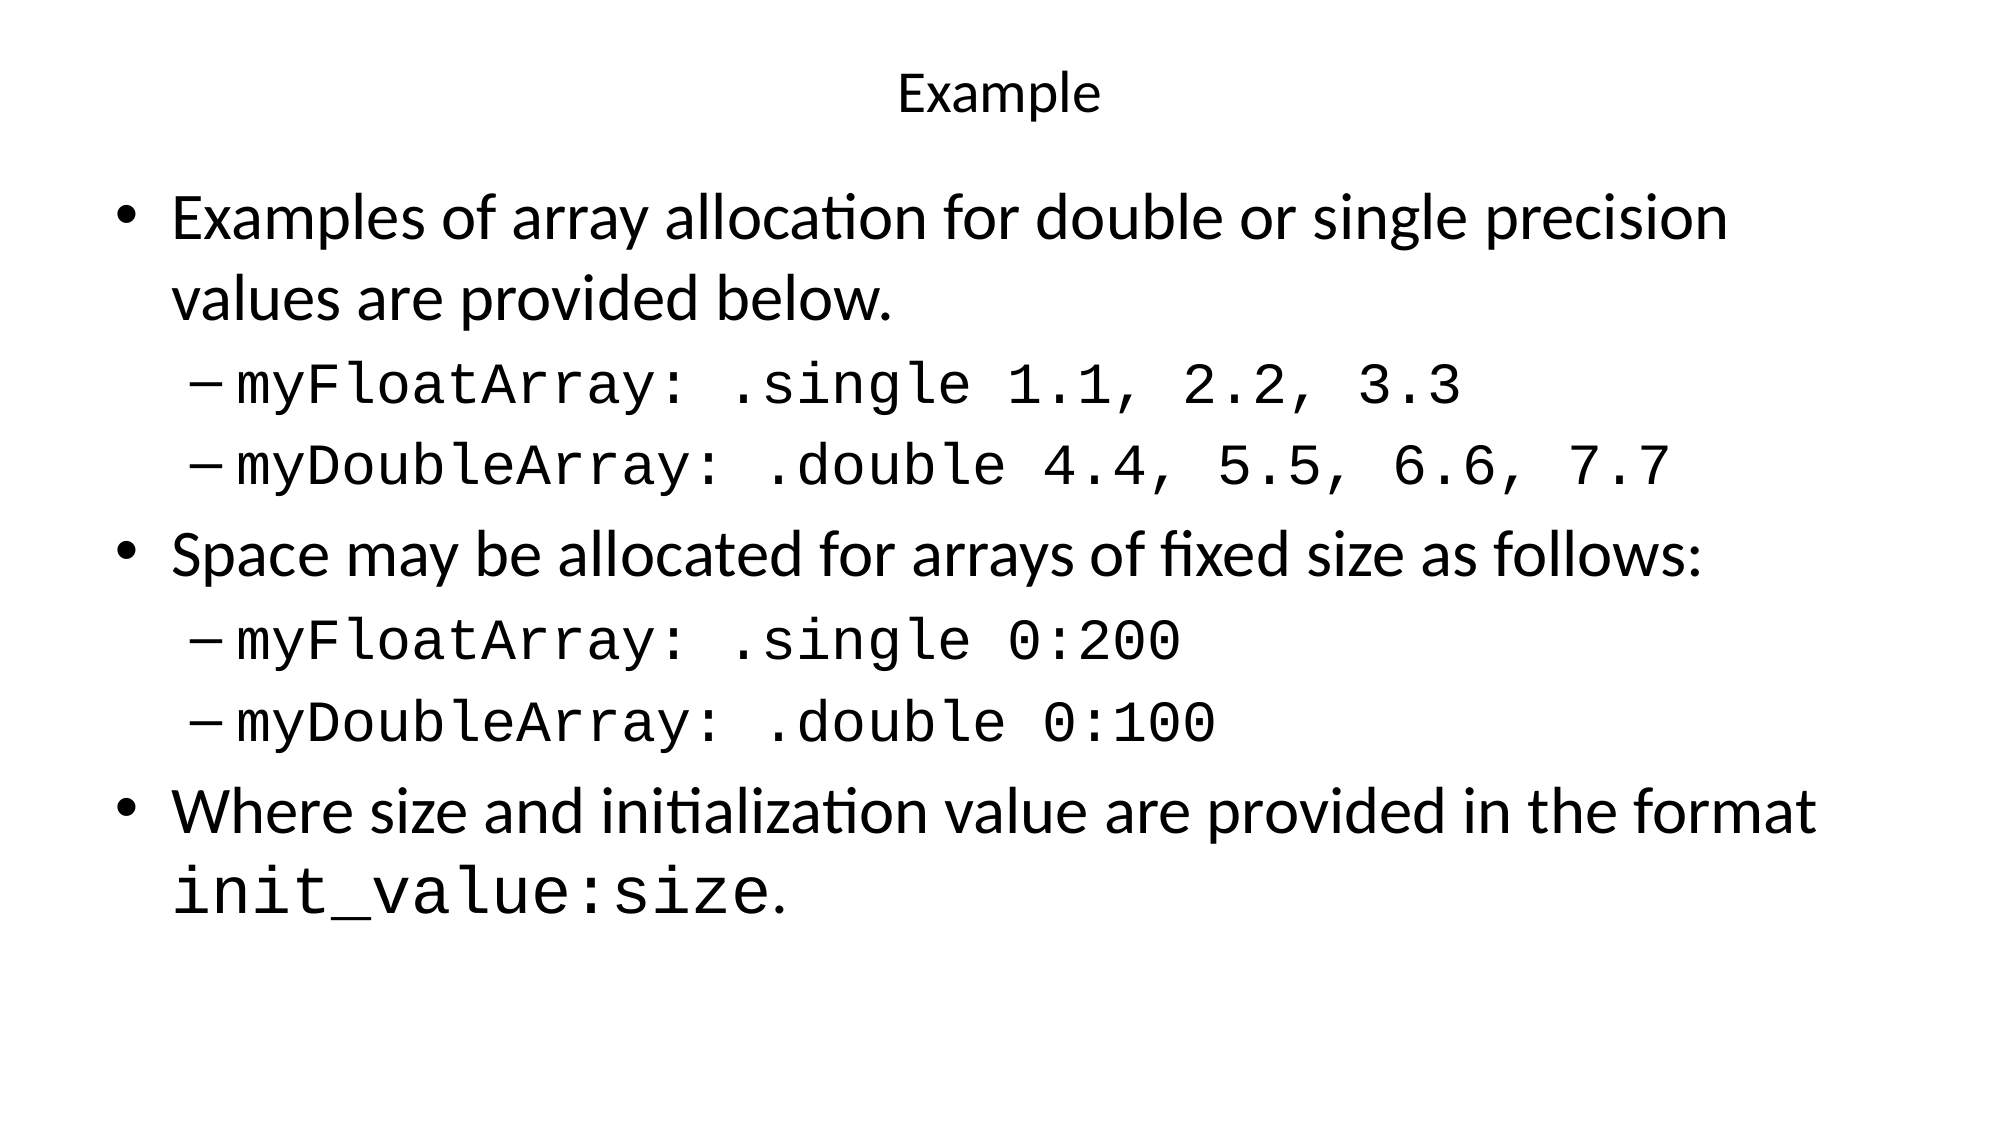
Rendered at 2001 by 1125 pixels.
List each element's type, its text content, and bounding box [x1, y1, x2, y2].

list Examples of array allocation for double or single precision values are provided below. myFloatArray: .single 1.1, 2.2, 3.3 myDoubleArray: .double 4.4, 5.5, 6.6, 7.7 Space may be allocated for arrays of fixed size as follows: myFloatArray: .single 0:200 myDoubleArray: .double 0:100 Where size and initialization value are provided in the format init_value:size. [99, 165, 1900, 1005]
title Example [99, 45, 1900, 133]
